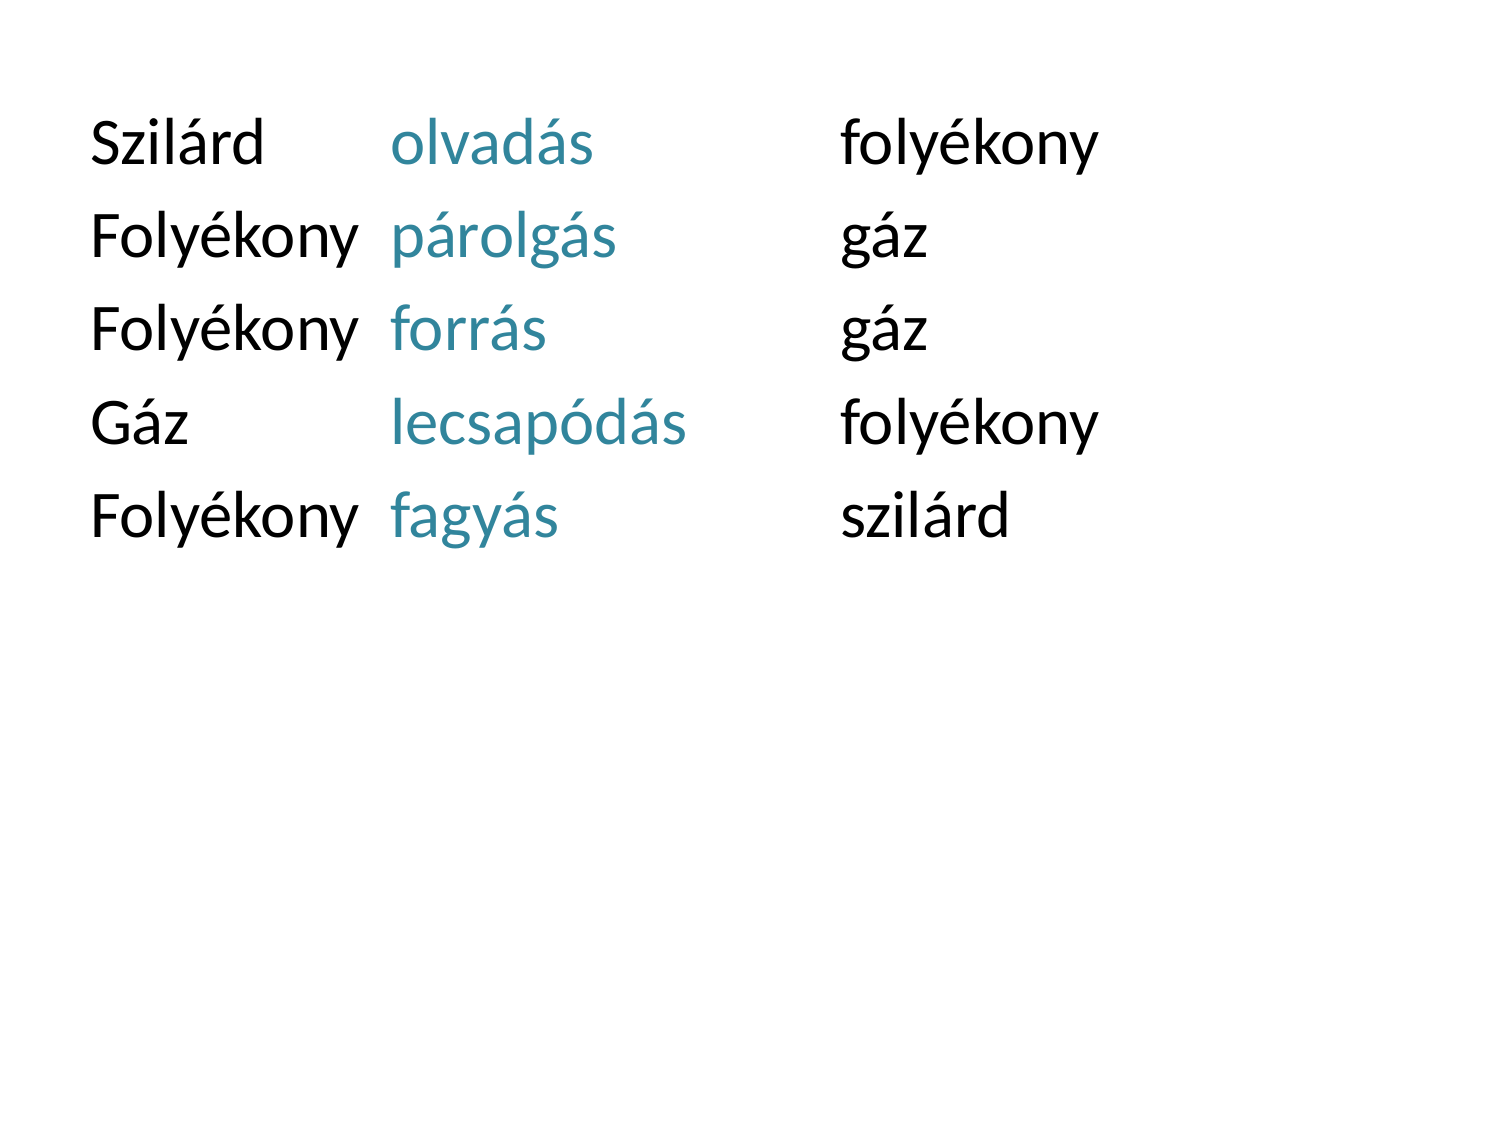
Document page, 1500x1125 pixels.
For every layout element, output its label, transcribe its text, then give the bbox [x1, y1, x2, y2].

list Szilárd olvadás folyékony Folyékony párolgás gáz Folyékony forrás gáz Gáz lecsapódás folyékony Folyékony fagyás szilárd [75, 90, 1425, 1005]
